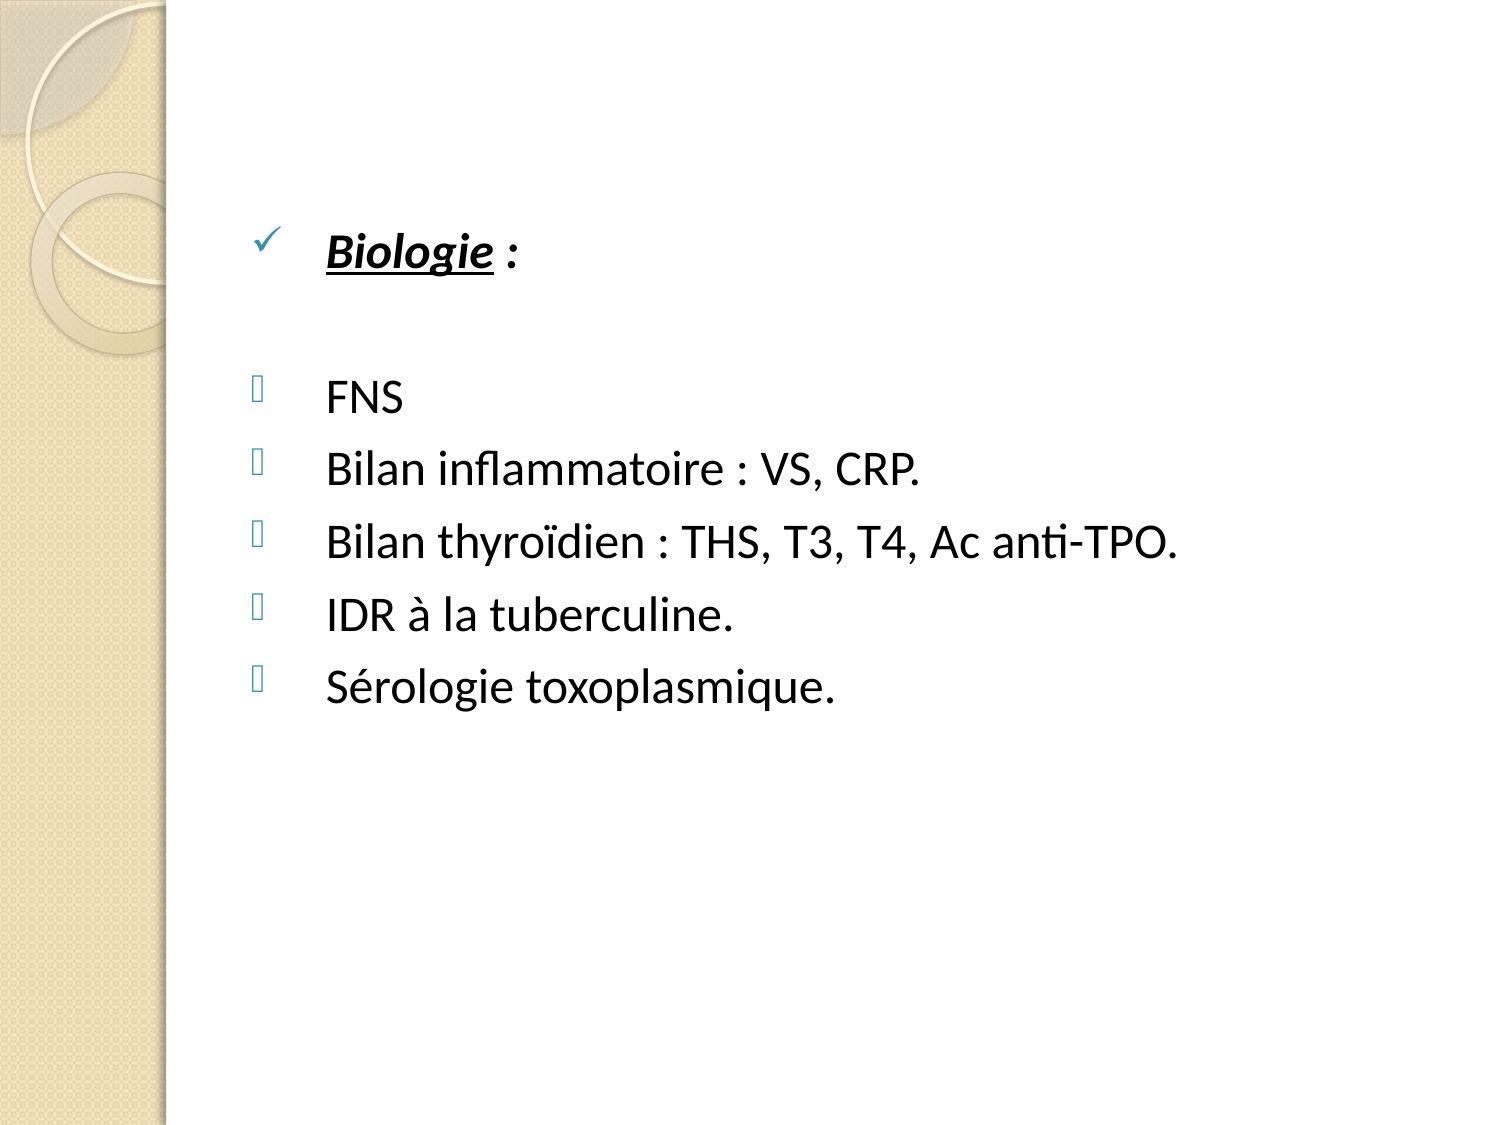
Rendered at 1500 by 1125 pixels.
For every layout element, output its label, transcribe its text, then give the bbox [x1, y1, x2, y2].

list Biologie : FNS Bilan inflammatoire : VS, CRP. Bilan thyroïdien : THS, T3, T4, Ac anti-TPO. IDR à la tuberculine. Sérologie toxoplasmique. [222, 210, 1453, 985]
